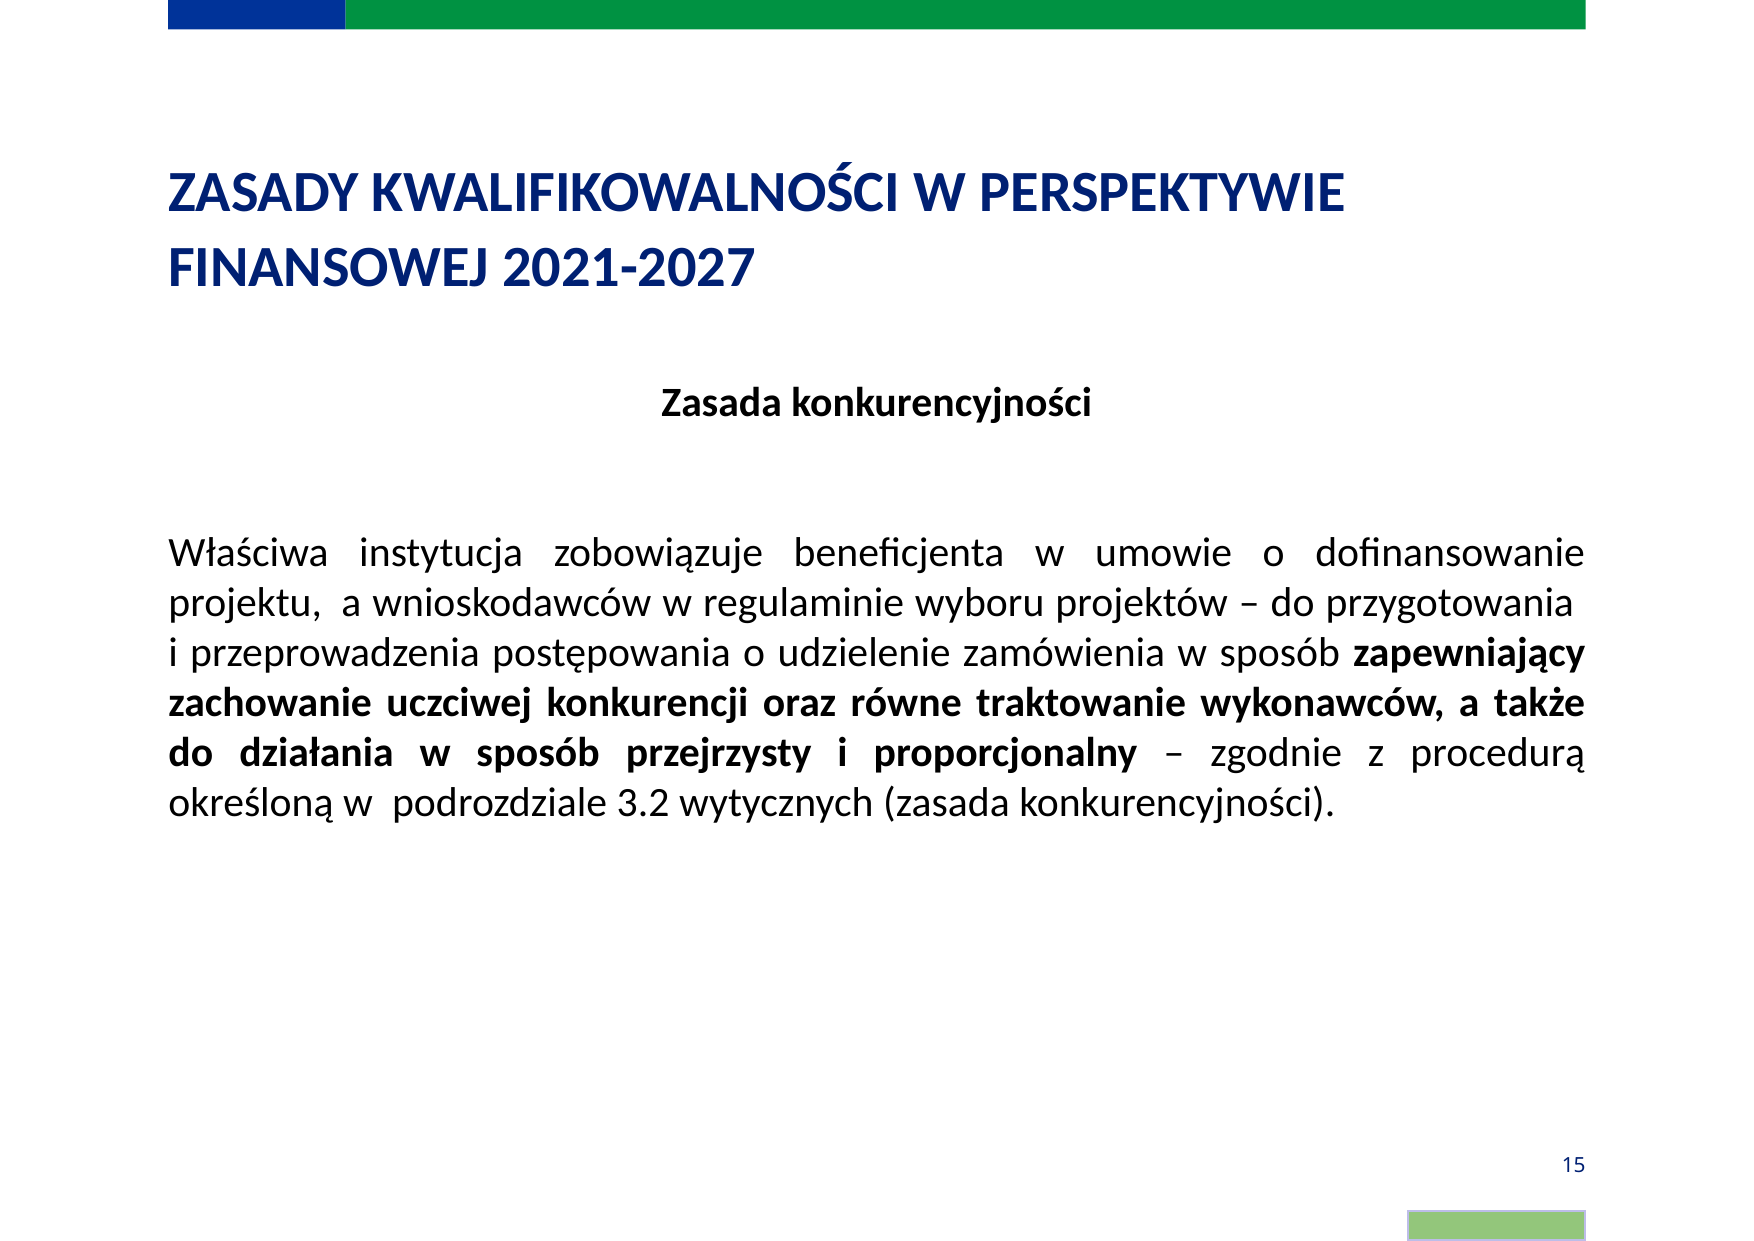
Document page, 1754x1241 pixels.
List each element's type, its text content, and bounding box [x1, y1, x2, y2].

title ZASADY KWALIFIKOWALNOŚCI W PERSPEKTYWIE FINANSOWEJ 2021-2027 [168, 147, 1586, 324]
list Zasada konkurencyjności Właściwa instytucja zobowiązuje beneficjenta w umowie o dofinansowanie projektu, a wnioskodawców w regulaminie wyboru projektów – do przygotowania i przeprowadzenia postępowania o udzielenie zamówienia w sposób zapewniający zachowanie uczciwej konkurencji oraz równe traktowanie wykonawców, a także do działania w sposób przejrzysty i proporcjonalny – zgodnie z procedurą określoną w podrozdziale 3.2 wytycznych (zasada konkurencyjności). [168, 324, 1586, 1093]
slide_number 15 [1408, 1151, 1586, 1181]
